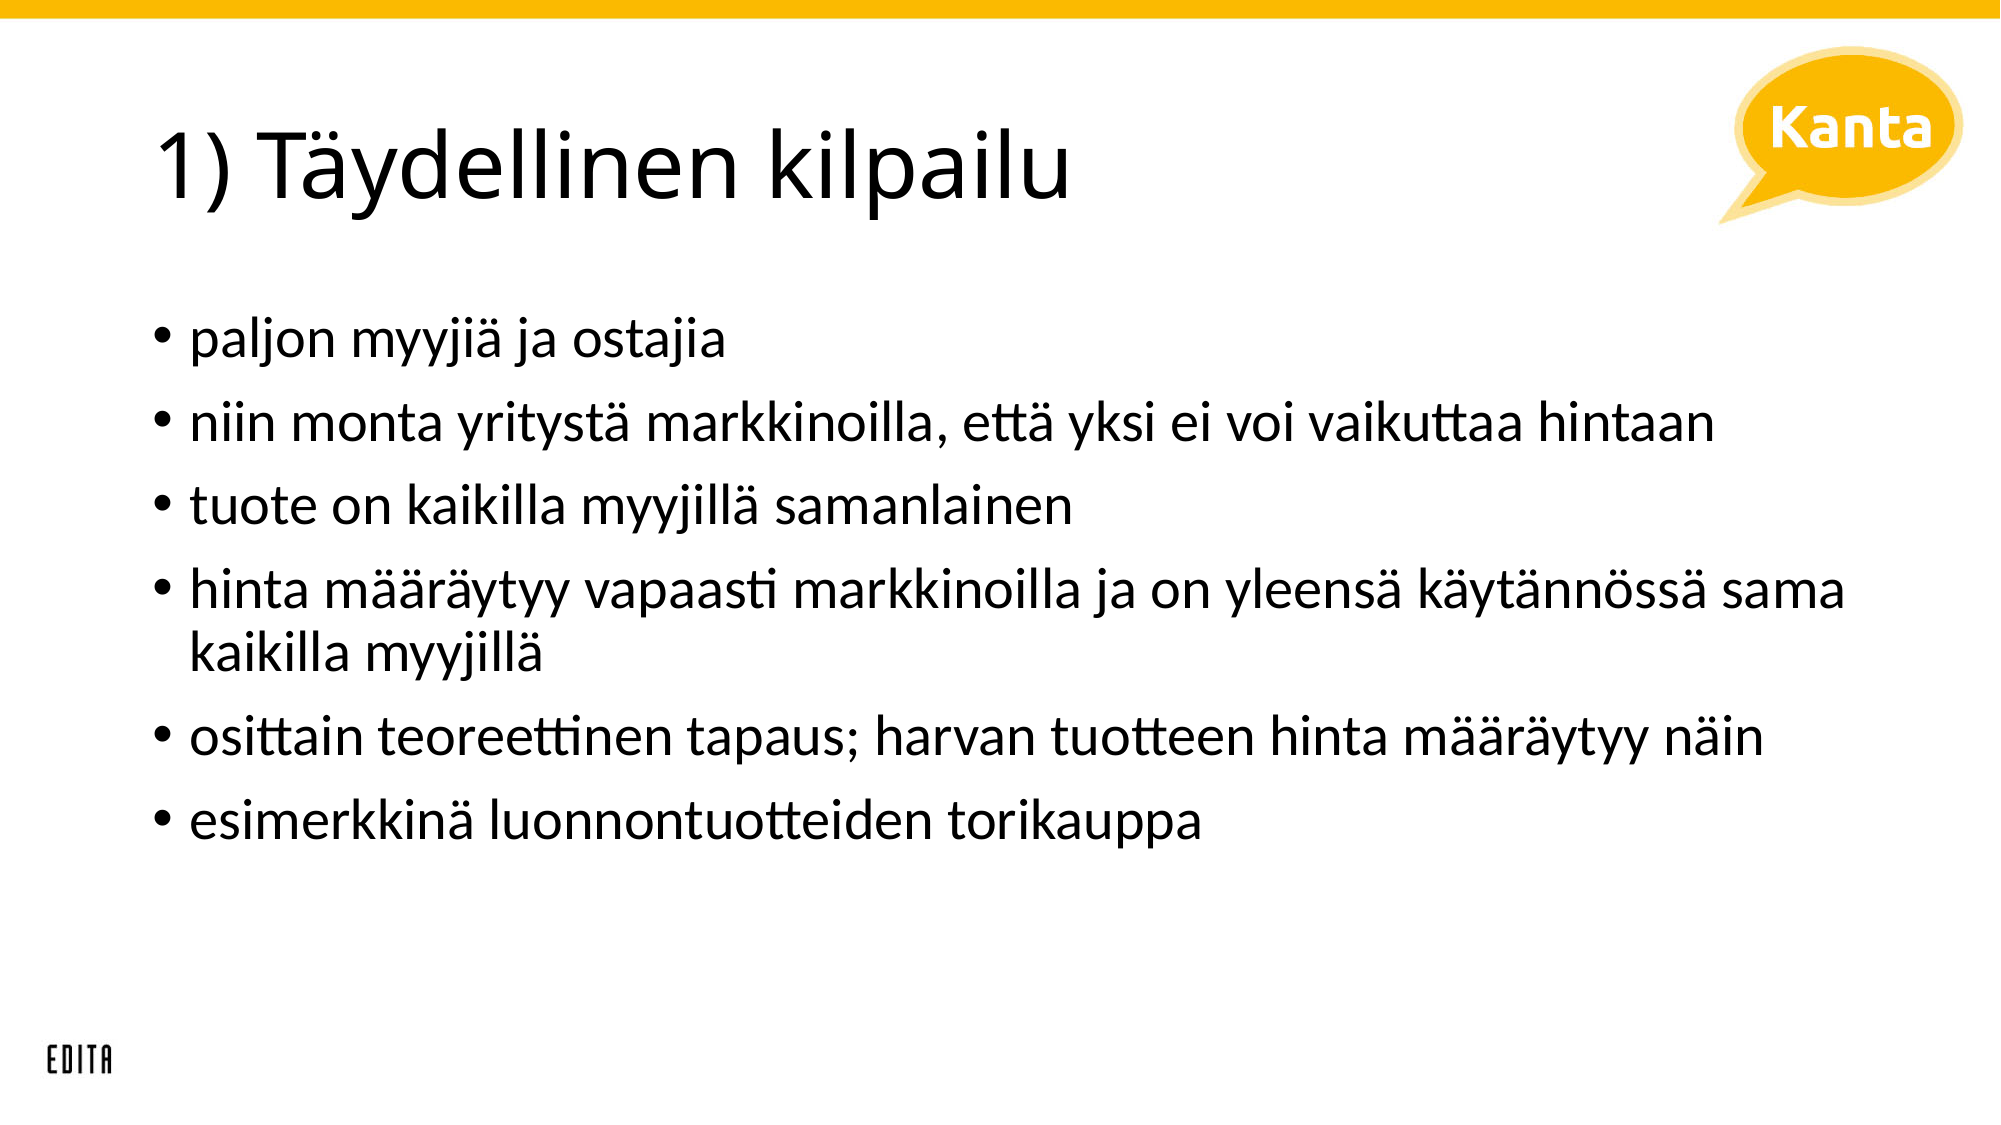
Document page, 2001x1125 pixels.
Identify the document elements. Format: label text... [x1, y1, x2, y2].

picture [0, 0, 2001, 1125]
title 1) Täydellinen kilpailu [137, 59, 1863, 278]
list paljon myyjiä ja ostajia niin monta yritystä markkinoilla, että yksi ei voi vaikuttaa hintaan tuote on kaikilla myyjillä samanlainen hinta määräytyy vapaasti markkinoilla ja on yleensä käytännössä sama kaikilla myyjillä osittain teoreettinen tapaus; harvan tuotteen hinta määräytyy näin esimerkkinä luonnontuotteiden torikauppa [137, 299, 1863, 1014]
